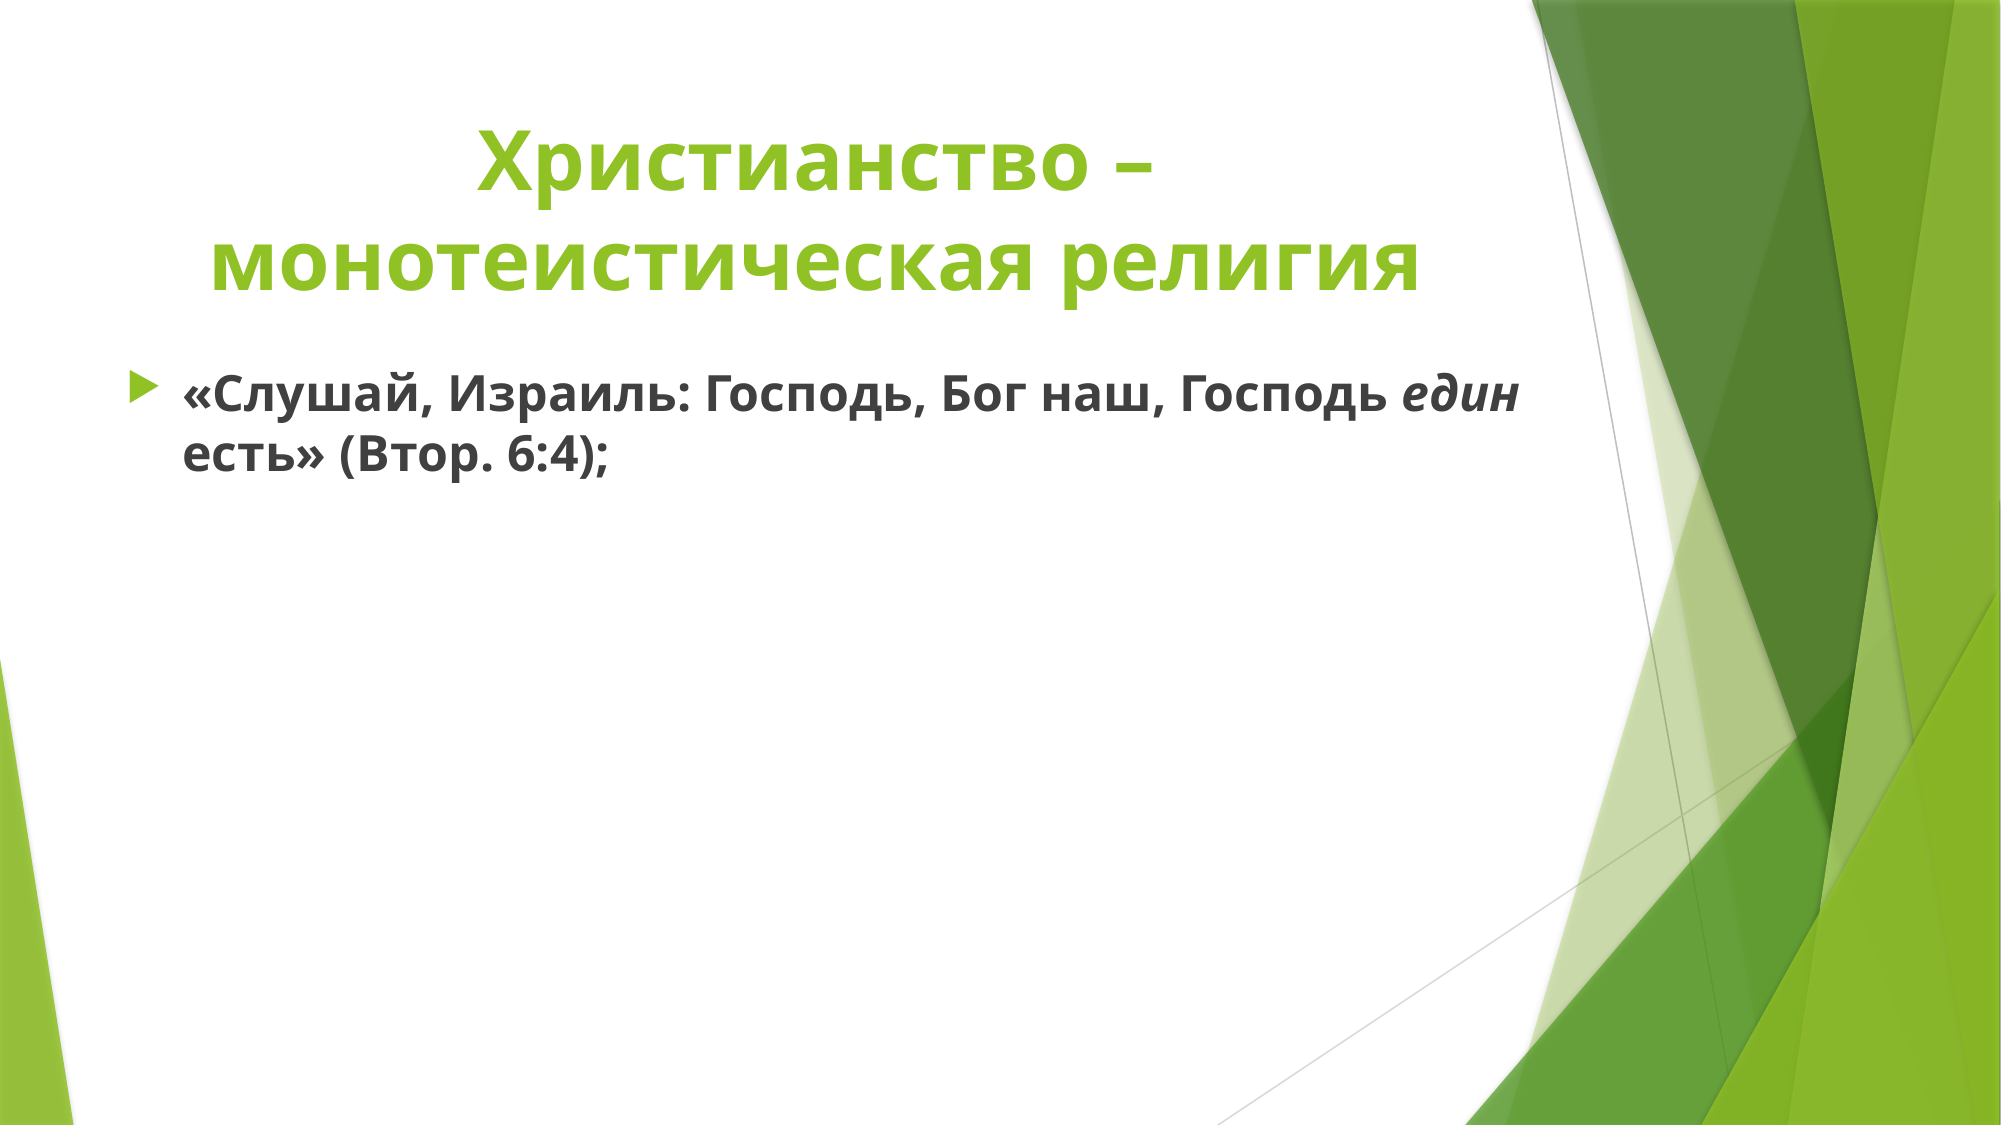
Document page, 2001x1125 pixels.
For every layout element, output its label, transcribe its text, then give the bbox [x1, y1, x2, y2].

title Христианство – монотеистическая религия [111, 99, 1522, 317]
list «Слушай, Израиль: Господь, Бог наш, Господь един есть» (Втор. 6:4); [111, 354, 1623, 992]
